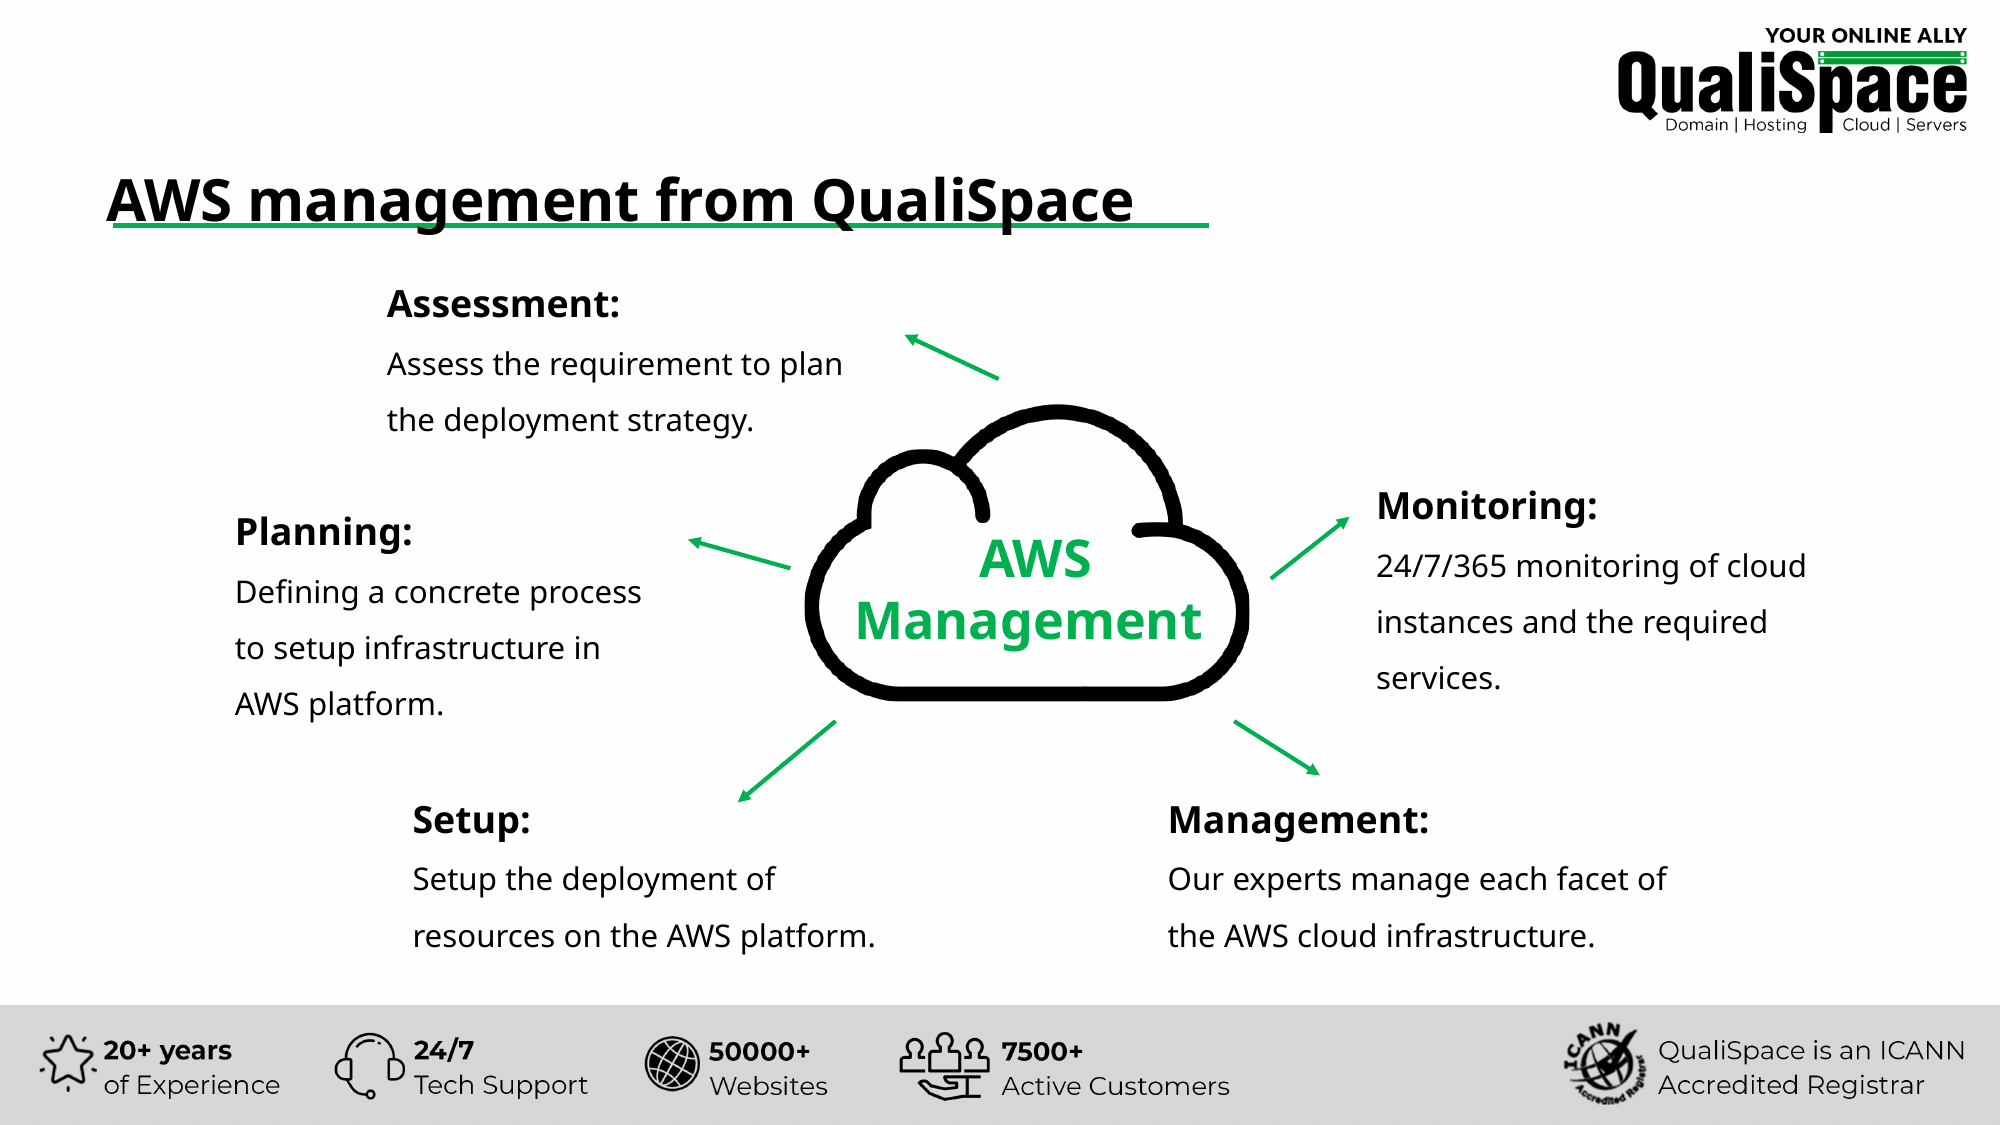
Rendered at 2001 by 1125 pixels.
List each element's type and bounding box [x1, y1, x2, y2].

text_box [1234, 721, 1320, 776]
text_box [737, 721, 836, 803]
text_box [904, 334, 999, 379]
text_box [1270, 516, 1350, 579]
text_box [687, 539, 791, 569]
picture [0, 0, 2000, 1125]
